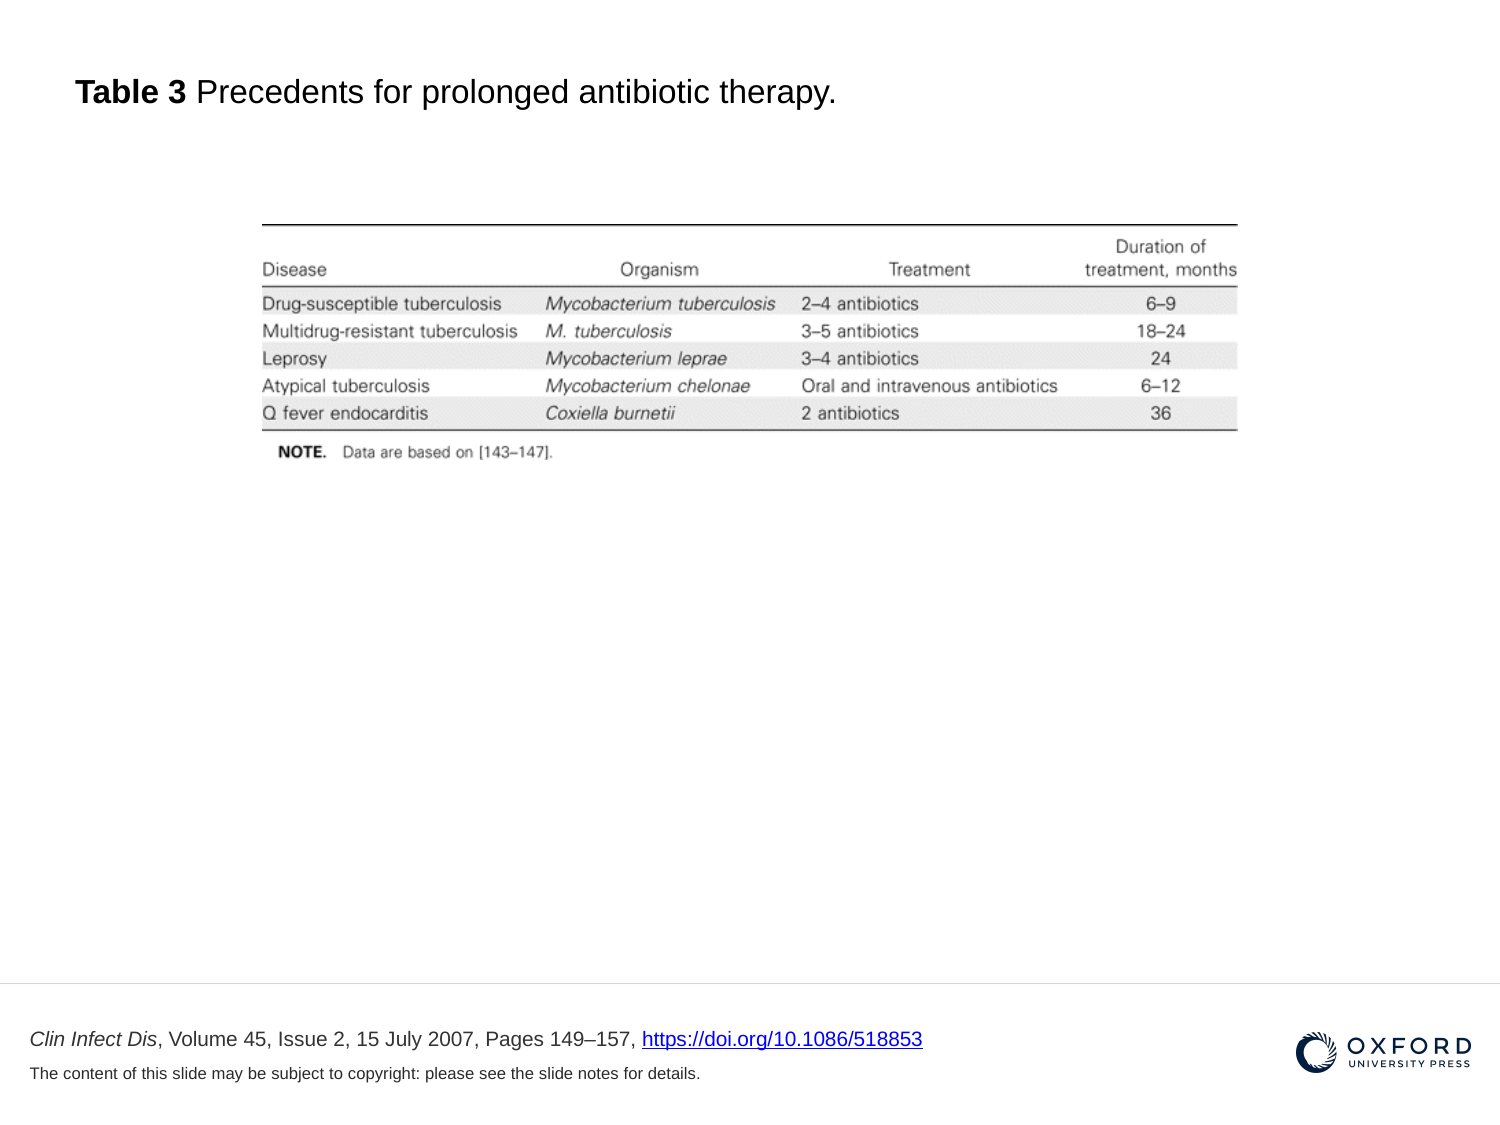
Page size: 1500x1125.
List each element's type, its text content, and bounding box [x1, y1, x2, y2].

title Table 3 Precedents for prolonged antibiotic therapy. [75, 69, 1078, 171]
picture [1296, 1032, 1471, 1073]
footer Clin Infect Dis, Volume 45, Issue 2, 15 July 2007, Pages 149–157, https://doi.org/10.1086/518853 The content of this slide may be subject to copyright: please see the slide notes for details. [0, 983, 1260, 1125]
picture [262, 224, 1238, 460]
